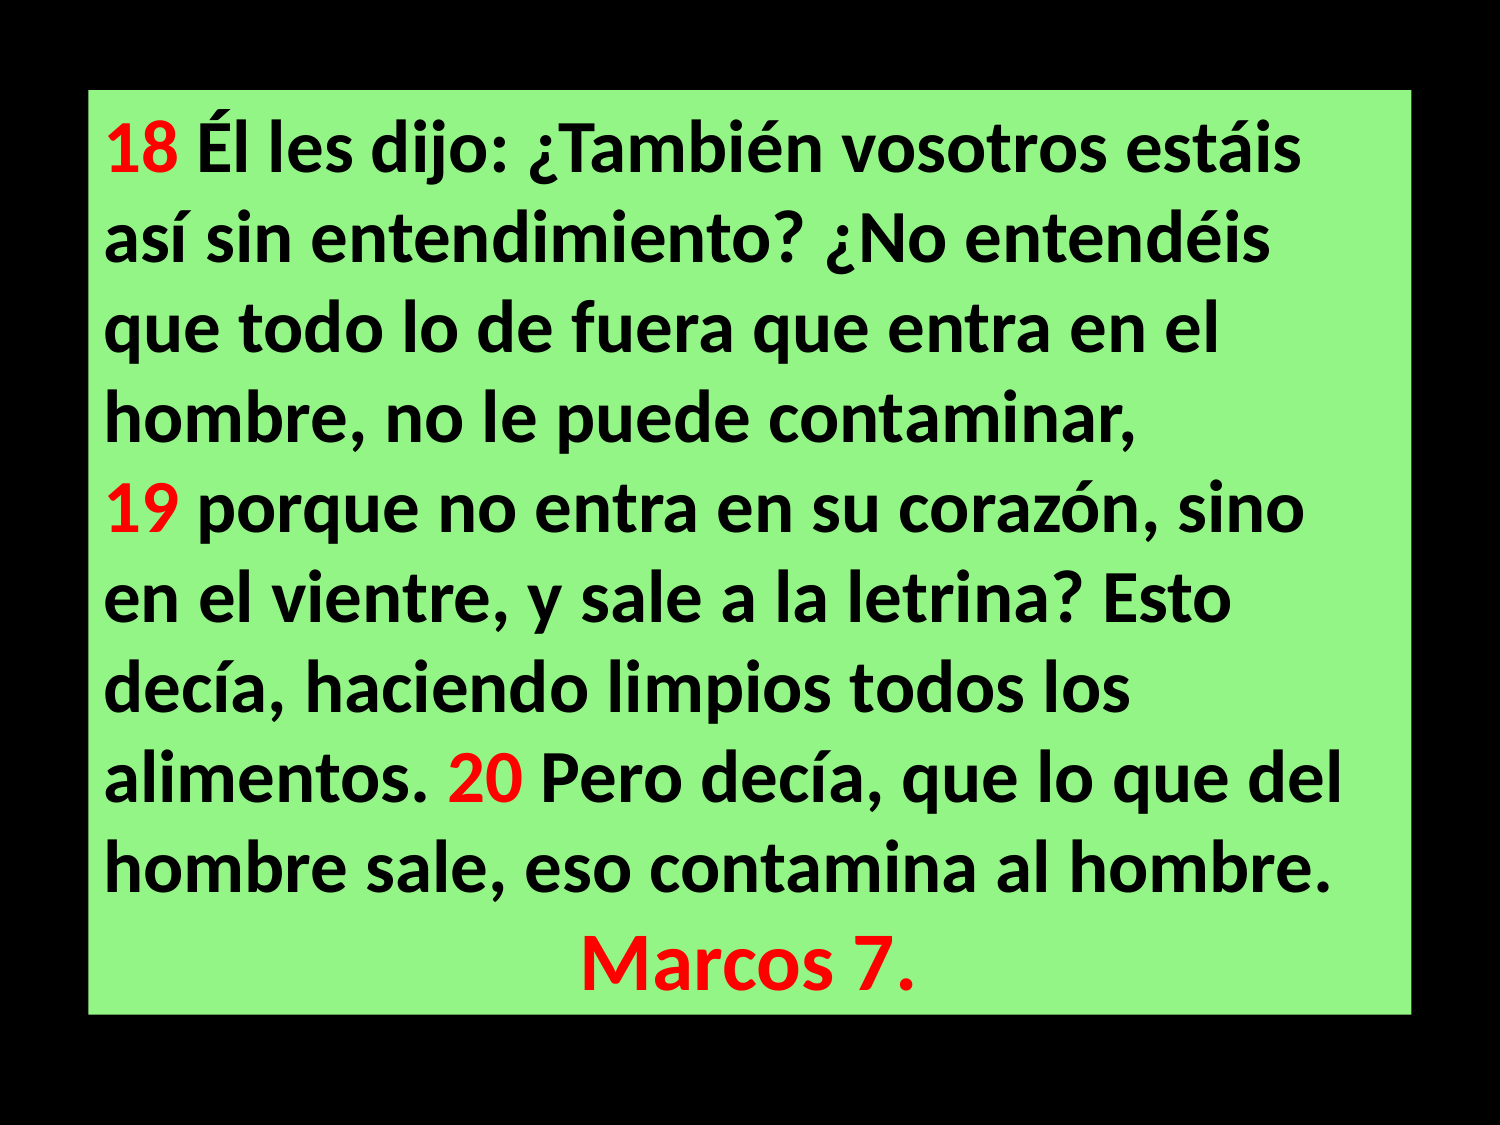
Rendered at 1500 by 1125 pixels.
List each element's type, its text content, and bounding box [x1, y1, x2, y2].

text_box 18 Él les dijo: ¿También vosotros estáis así sin entendimiento? ¿No entendéis que todo lo de fuera que entra en el hombre, no le puede contaminar, 19 porque no entra en su corazón, sino en el vientre, y sale a la letrina? Esto decía, haciendo limpios todos los alimentos. 20 Pero decía, que lo que del hombre sale, eso contamina al hombre. Marcos 7. [88, 90, 1412, 1015]
